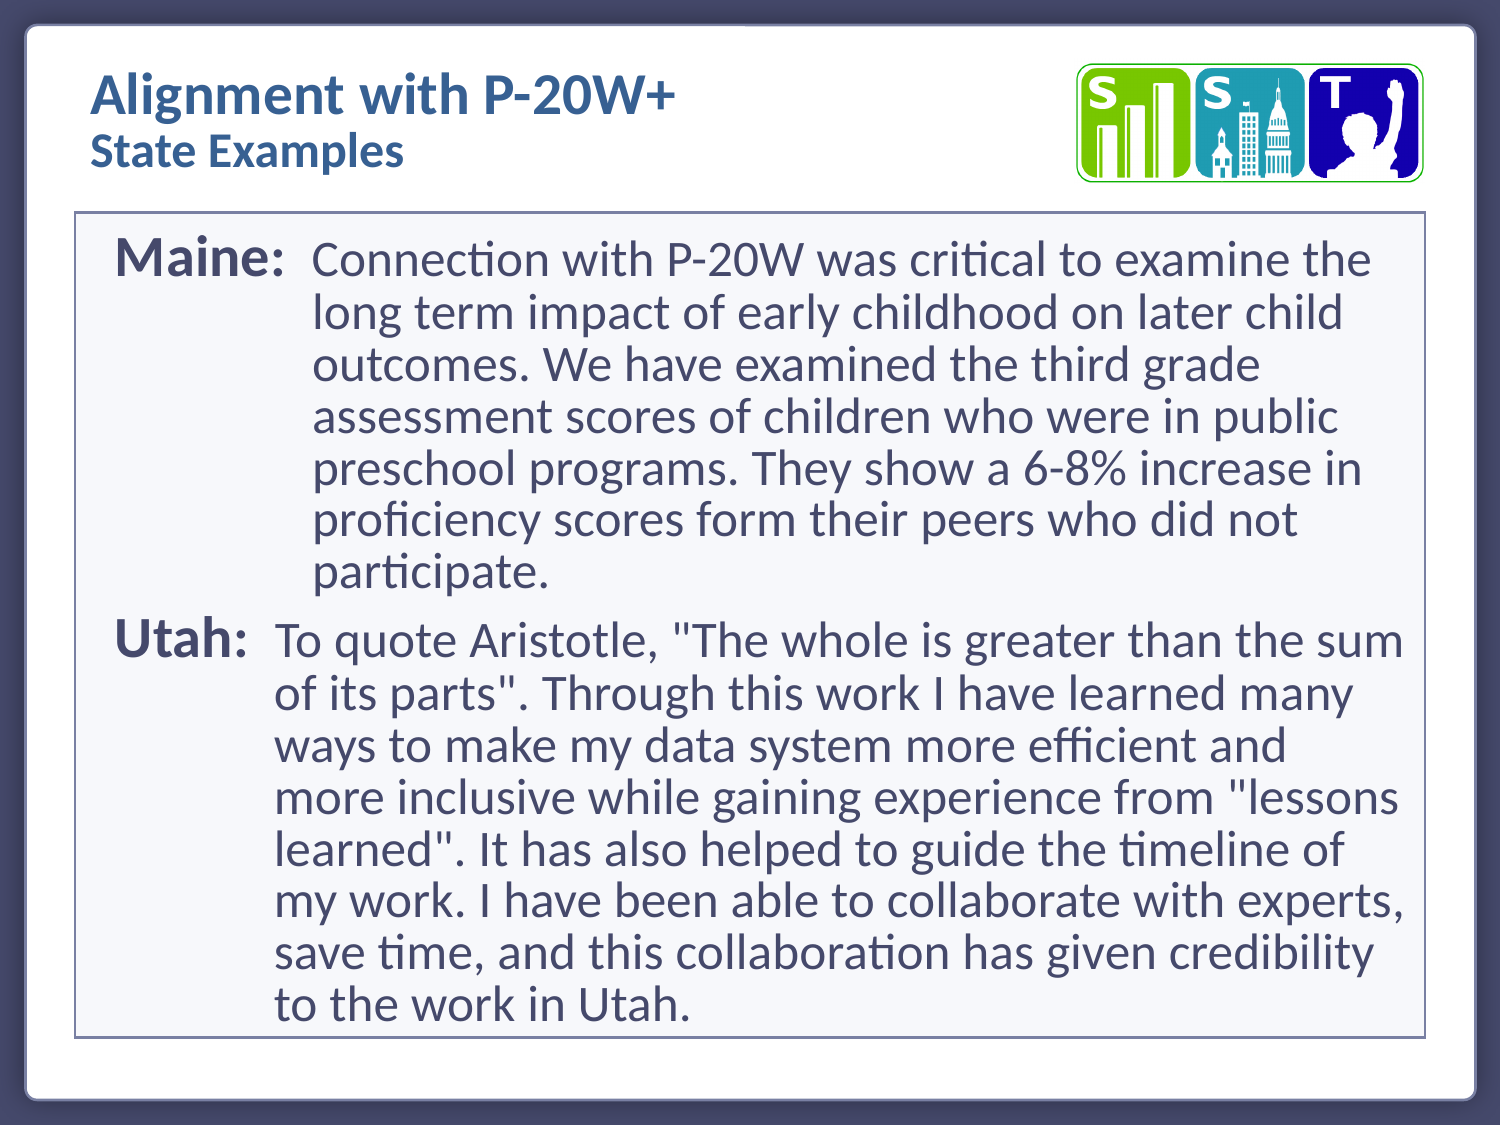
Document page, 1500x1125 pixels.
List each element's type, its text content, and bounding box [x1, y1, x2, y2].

list Maine: Connection with P-20W was critical to examine the long term impact of early childhood on later child outcomes. We have examined the third grade assessment scores of children who were in public preschool programs. They show a 6-8% increase in proficiency scores form their peers who did not participate. Utah: To quote Aristotle, "The whole is greater than the sum of its parts". Through this work I have learned many ways to make my data system more efficient and more inclusive while gaining experience from "lessons learned". It has also helped to guide the timeline of my work. I have been able to collaborate with experts, save time, and this collaboration has given credibility to the work in Utah. [99, 224, 1425, 1050]
picture [1074, 58, 1425, 184]
text_box Alignment with P-20W+ State Examples [74, 62, 1363, 188]
